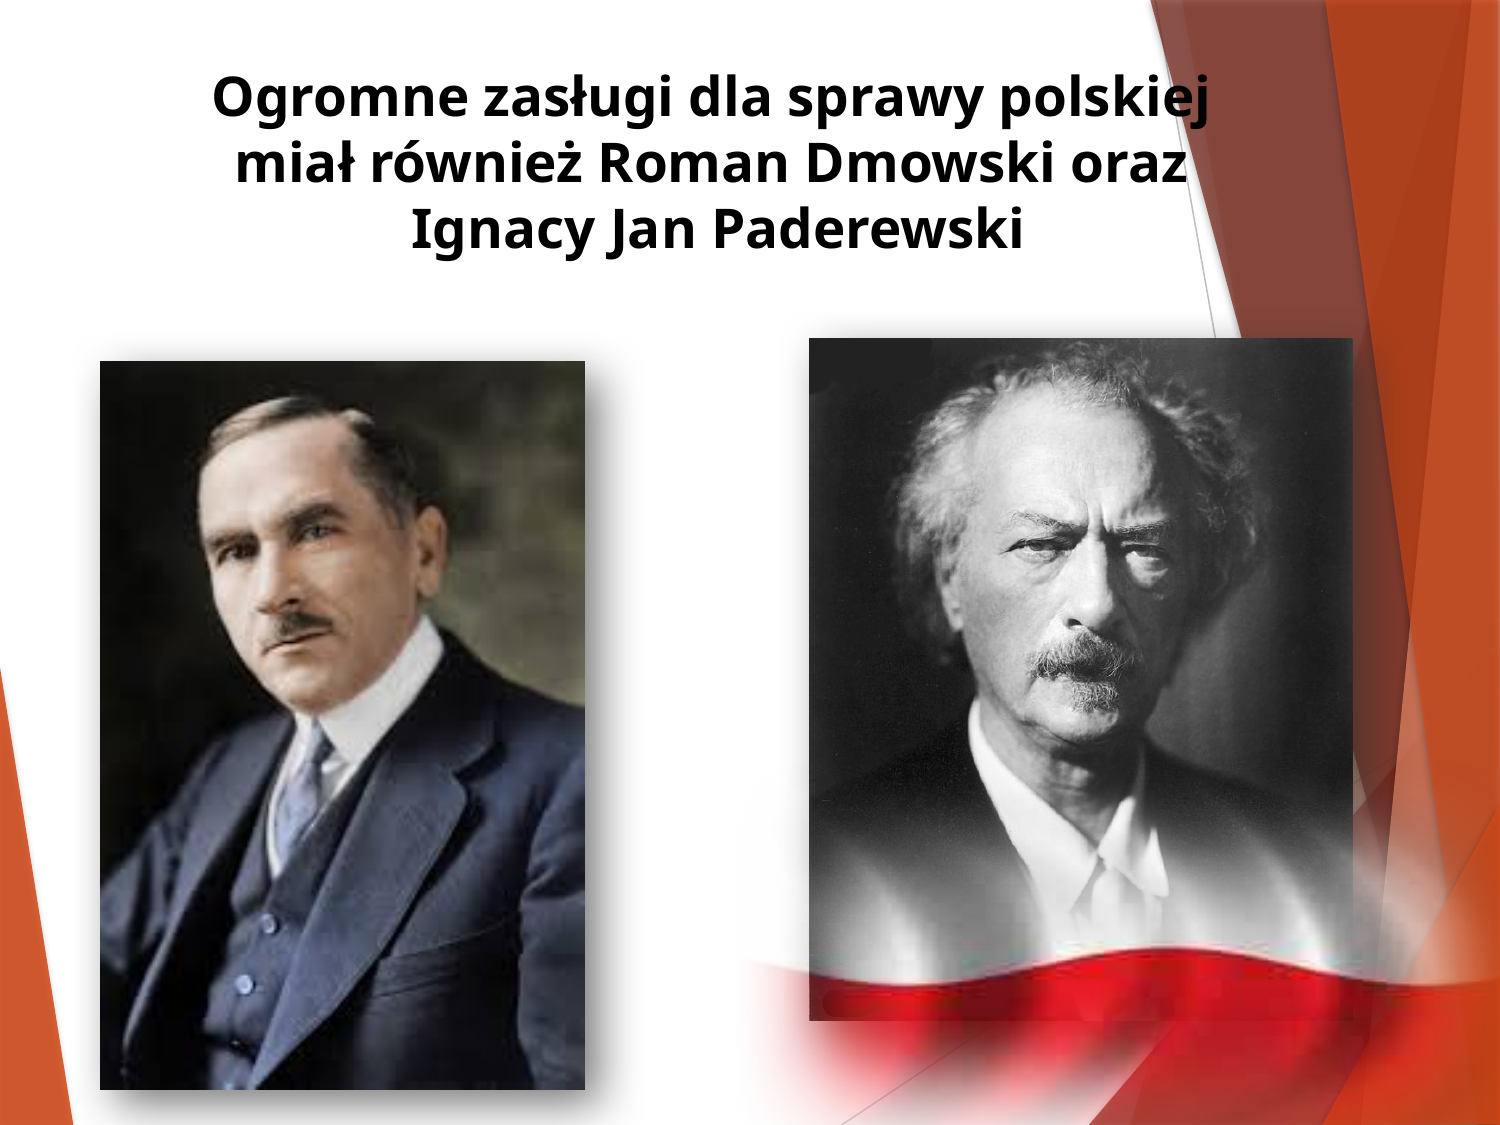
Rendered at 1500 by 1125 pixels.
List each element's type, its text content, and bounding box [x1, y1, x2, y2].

picture [725, 337, 1500, 1125]
title Ogromne zasługi dla sprawy polskiej miał również Roman Dmowski oraz Ignacy Jan Paderewski [53, 54, 1385, 272]
picture [99, 361, 586, 1090]
